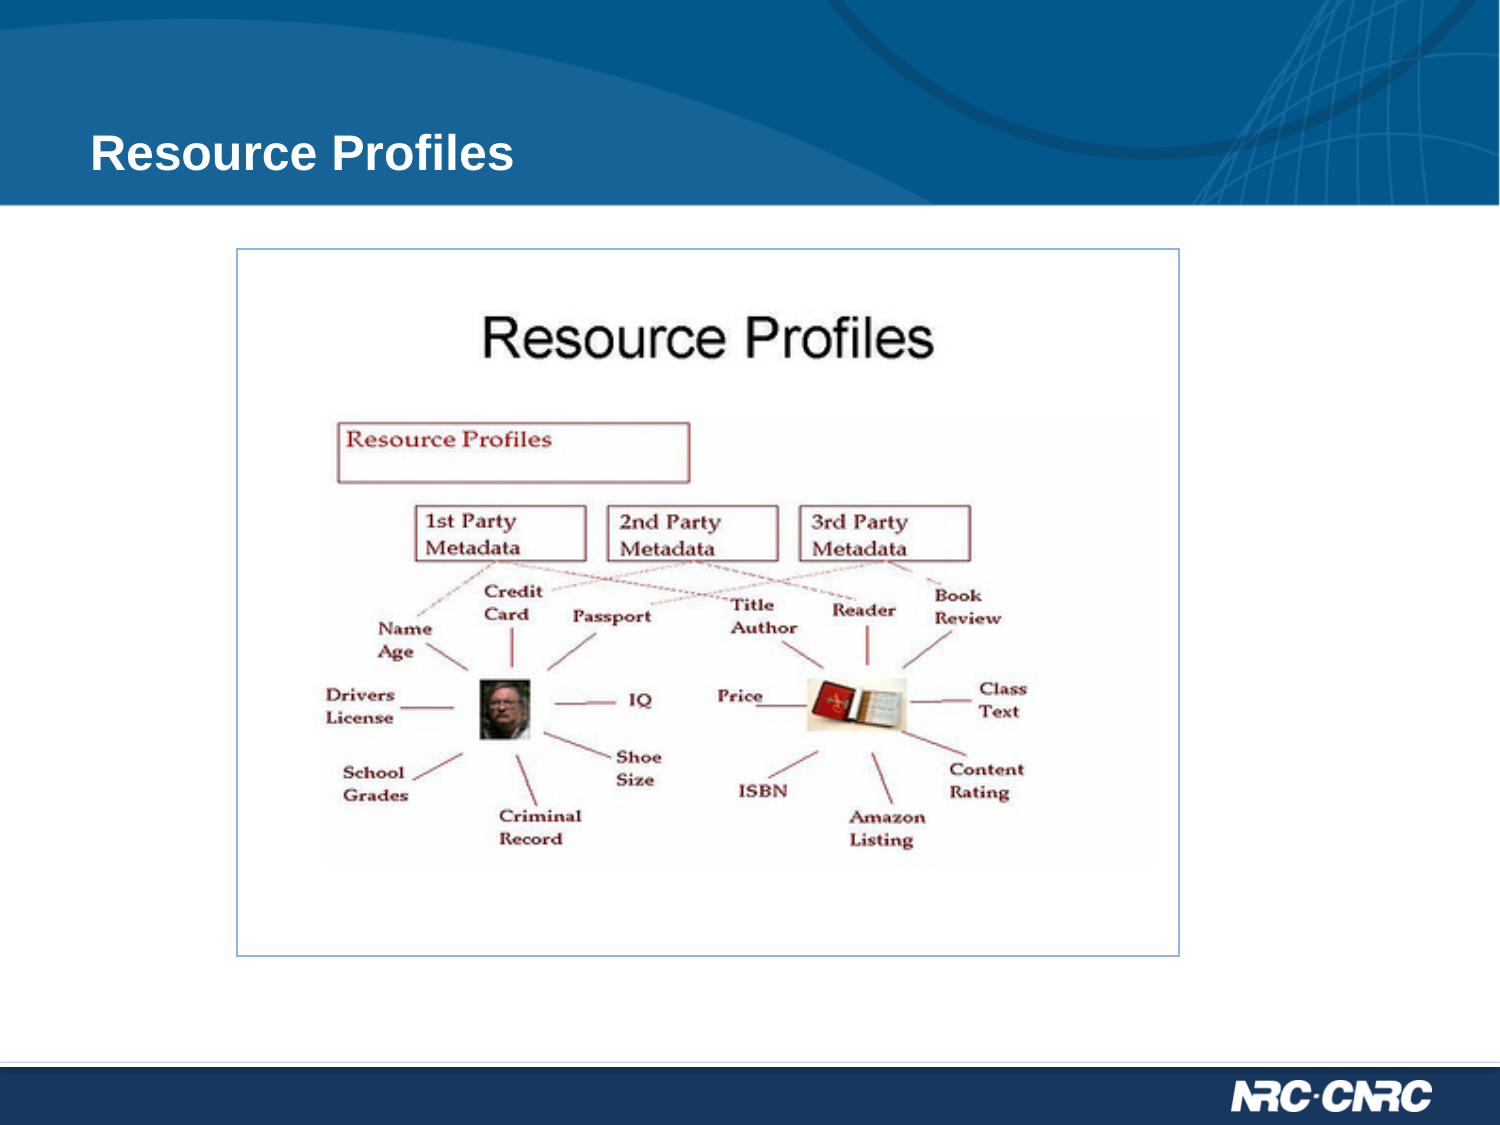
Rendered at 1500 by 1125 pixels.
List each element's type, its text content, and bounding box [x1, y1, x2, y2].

picture [1231, 1080, 1432, 1112]
picture [237, 249, 1179, 956]
title Resource Profiles [75, 45, 1438, 188]
picture [0, 0, 1500, 274]
